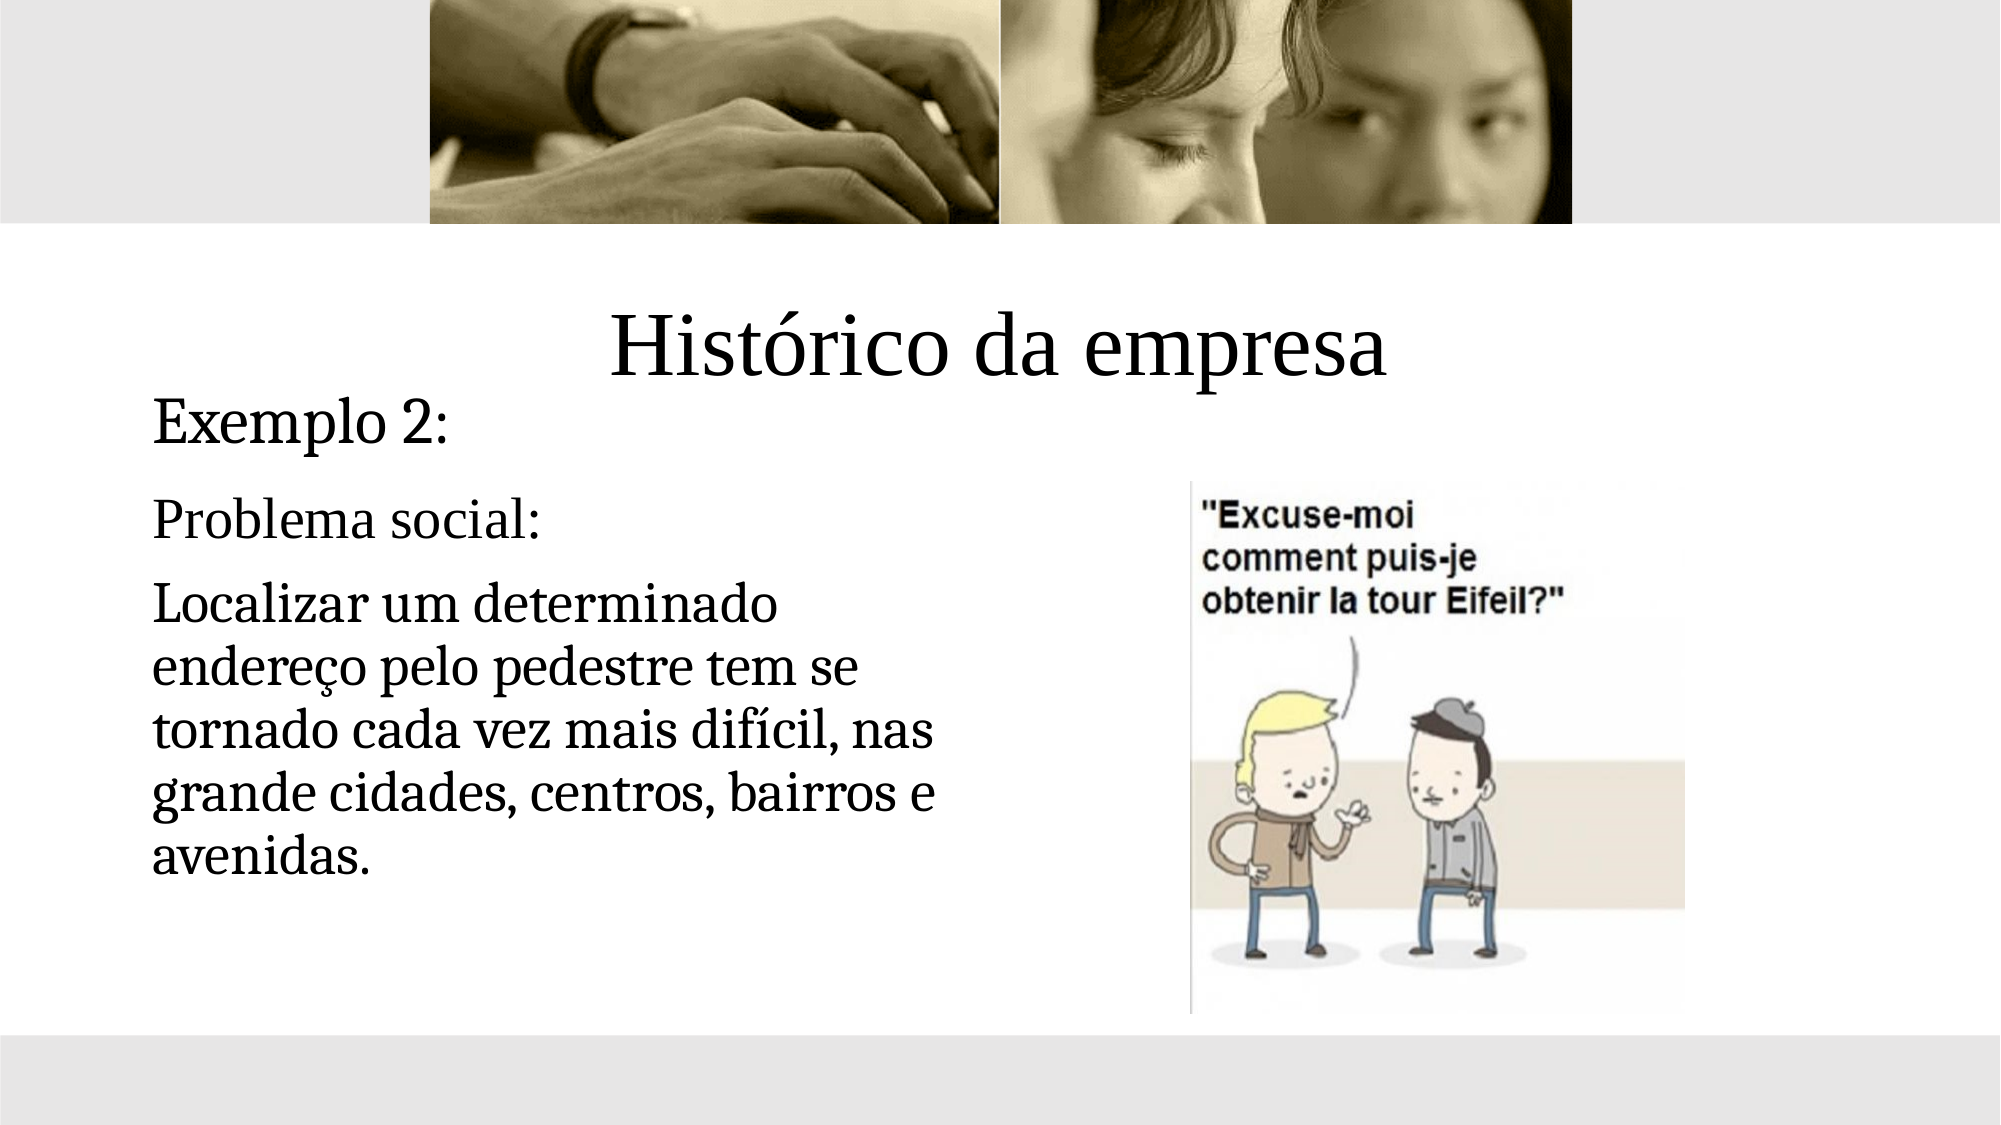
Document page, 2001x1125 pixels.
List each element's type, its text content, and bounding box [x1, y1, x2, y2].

title Histórico da empresa [137, 237, 1863, 455]
picture [429, 0, 1573, 224]
list Problema social: Localizar um determinado endereço pelo pedestre tem se tornado cada vez mais difícil, nas grande cidades, centros, bairros e avenidas. [137, 481, 988, 1014]
text_box Exemplo 2: [137, 290, 783, 554]
picture [1189, 481, 1685, 1014]
